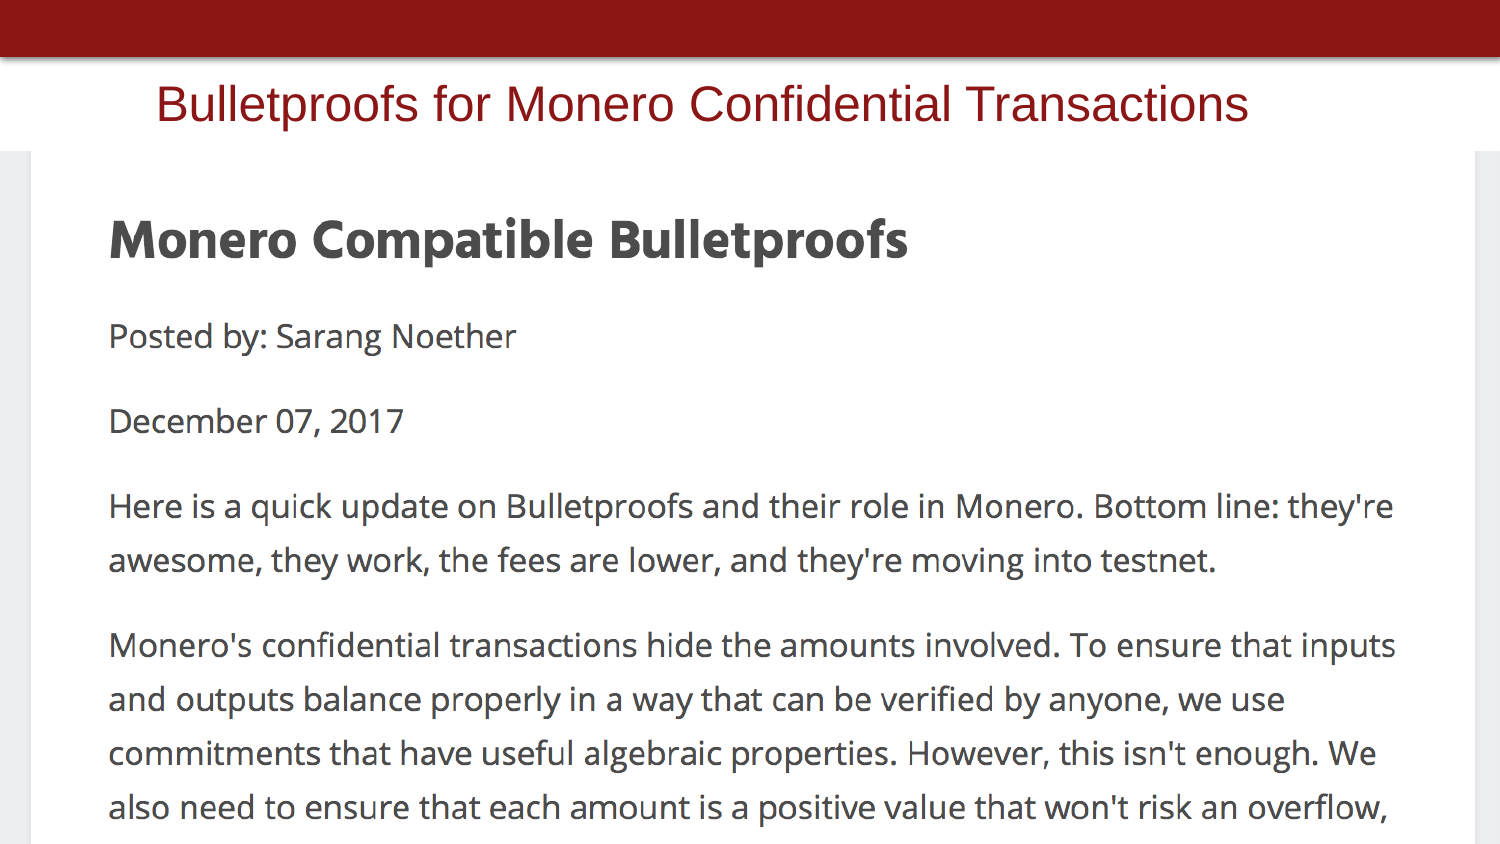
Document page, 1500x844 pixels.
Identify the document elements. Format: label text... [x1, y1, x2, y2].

title Bulletproofs for Monero Confidential Transactions [155, 58, 1420, 140]
picture [0, 151, 1500, 844]
